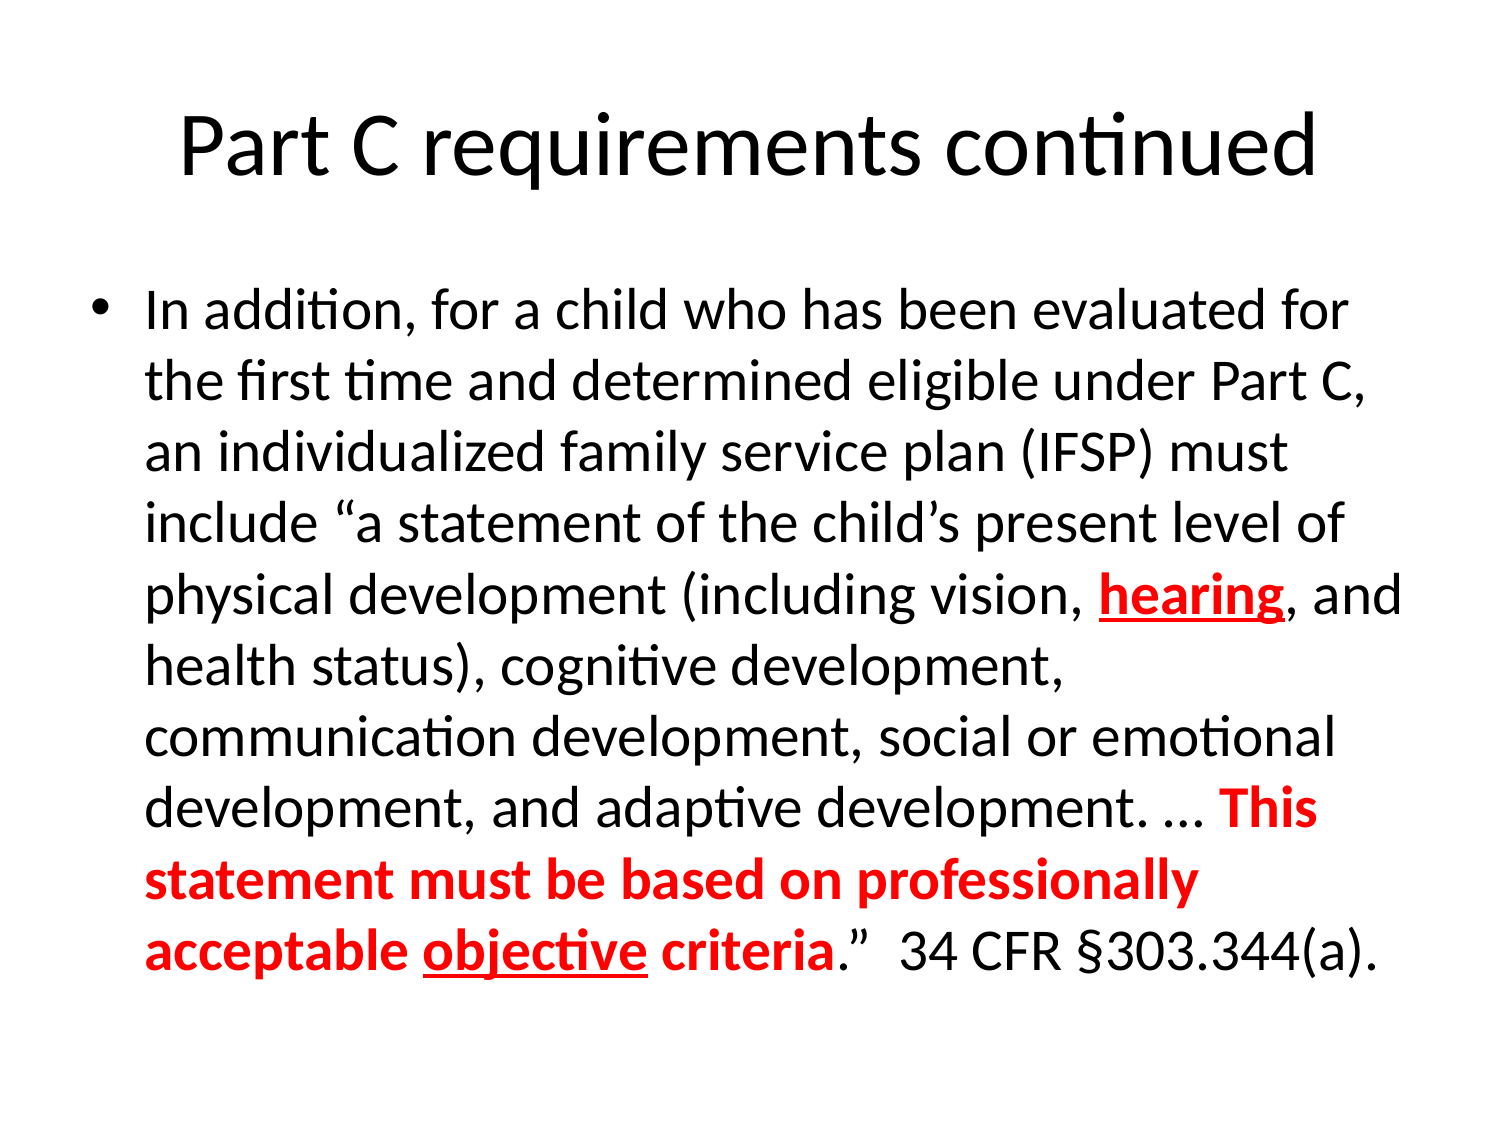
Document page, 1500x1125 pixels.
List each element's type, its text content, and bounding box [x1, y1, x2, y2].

list In addition, for a child who has been evaluated for the first time and determined eligible under Part C, an individualized family service plan (IFSP) must include “a statement of the child’s present level of physical development (including vision, hearing, and health status), cognitive development, communication development, social or emotional development, and adaptive development. … This statement must be based on professionally acceptable objective criteria.” 34 CFR §303.344(a). [75, 262, 1425, 1005]
title Part C requirements continued [75, 45, 1425, 233]
